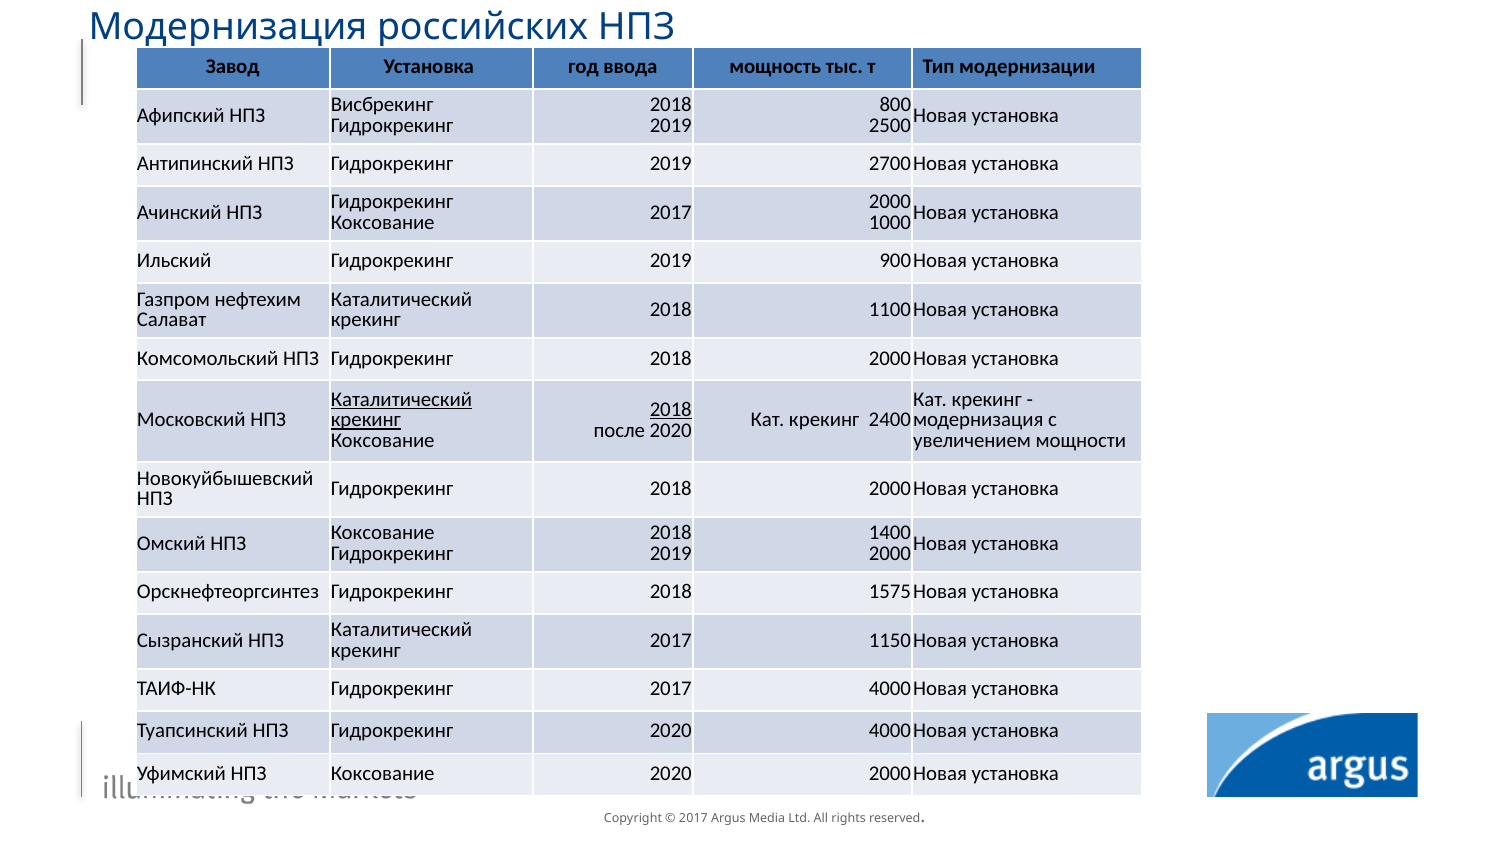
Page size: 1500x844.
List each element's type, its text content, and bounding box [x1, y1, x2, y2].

table_cell Коксование [331, 754, 532, 795]
table_cell 1150 [694, 615, 911, 668]
table_cell 2700 [694, 145, 911, 185]
table_header Тип модернизации [913, 48, 1141, 88]
table_cell Новая установка [913, 339, 1141, 379]
table_cell Каталитический крекинг [331, 615, 532, 668]
table_cell Новая установка [913, 242, 1141, 282]
picture [87, 759, 431, 817]
table_cell Московский НПЗ [137, 381, 329, 461]
table_cell Новая установка [913, 670, 1141, 710]
title Модернизация российских НПЗ [88, 0, 1256, 47]
table_cell Новая установка [913, 754, 1141, 795]
table_cell 4000 [694, 670, 911, 710]
table_cell 1575 [694, 573, 911, 613]
table_cell Гидрокрекинг [331, 339, 532, 379]
table_cell Новая установка [913, 573, 1141, 613]
table_cell 2018 [534, 573, 692, 613]
table_cell Висбрекинг Гидрокрекинг [331, 90, 532, 143]
table_cell 4000 [694, 712, 911, 753]
table_cell 2000 [694, 339, 911, 379]
table_cell 2018 после 2020 [534, 381, 692, 461]
table_cell 2017 [534, 615, 692, 668]
table_cell Новая установка [913, 615, 1141, 668]
table_cell Орскнефтеоргсинтез [137, 573, 329, 613]
table_cell Сызранский НПЗ [137, 615, 329, 668]
table_cell Каталитический крекинг [331, 284, 532, 337]
table_cell 2019 [534, 145, 692, 185]
table_cell 900 [694, 242, 911, 282]
table_cell Афипский НПЗ [137, 90, 329, 143]
table_cell 2018 [534, 463, 692, 516]
table_cell Коксование Гидрокрекинг [331, 518, 532, 571]
table_cell 2020 [534, 712, 692, 753]
table_cell Гидрокрекинг [331, 463, 532, 516]
table_cell Каталитический крекинг Коксование [331, 381, 532, 461]
table_cell 2018 [534, 339, 692, 379]
table_header Завод [137, 48, 329, 88]
table_cell Ильский [137, 242, 329, 282]
table_cell Ачинский НПЗ [137, 187, 329, 240]
table_cell Гидрокрекинг [331, 145, 532, 185]
table_cell Новокуйбышевский НПЗ [137, 463, 329, 516]
table_cell Новая установка [913, 90, 1141, 143]
table_cell 2018 2019 [534, 518, 692, 571]
table_cell Газпром нефтехим Салават [137, 284, 329, 337]
table_cell Новая установка [913, 145, 1141, 185]
table_cell Гидрокрекинг [331, 712, 532, 753]
table_cell 1100 [694, 284, 911, 337]
table_cell ТАИФ-НК [137, 670, 329, 710]
table_cell Новая установка [913, 463, 1141, 516]
table_cell Гидрокрекинг [331, 242, 532, 282]
table_cell Гидрокрекинг [331, 573, 532, 613]
table_cell Гидрокрекинг Коксование [331, 187, 532, 240]
table_cell 2018 [534, 284, 692, 337]
table_cell Омский НПЗ [137, 518, 329, 571]
table_cell Уфимский НПЗ [137, 754, 329, 795]
table_cell Антипинский НПЗ [137, 145, 329, 185]
table_header мощность тыс. т [694, 48, 911, 88]
table_cell Новая установка [913, 284, 1141, 337]
table_cell 2017 [534, 670, 692, 710]
table_cell 2018 2019 [534, 90, 692, 143]
table_cell Туапсинский НПЗ [137, 712, 329, 753]
table_header год ввода [534, 48, 692, 88]
table_cell Кат. крекинг 2400 [694, 381, 911, 461]
table_cell Новая установка [913, 187, 1141, 240]
table_header Установка [331, 48, 532, 88]
table_cell 2000 1000 [694, 187, 911, 240]
table_cell Новая установка [913, 518, 1141, 571]
table_cell 2019 [534, 242, 692, 282]
table_cell 1400 2000 [694, 518, 911, 571]
table_cell Комсомольский НПЗ [137, 339, 329, 379]
table_cell 2017 [534, 187, 692, 240]
table_cell Новая установка [913, 712, 1141, 753]
table_cell 800 2500 [694, 90, 911, 143]
table_cell 2000 [694, 463, 911, 516]
table_cell Гидрокрекинг [331, 670, 532, 710]
table_cell Кат. крекинг - модернизация с увеличением мощности [913, 381, 1141, 461]
table_cell 2000 [694, 754, 911, 795]
table_cell 2020 [534, 754, 692, 795]
text_box Copyright © 2017 Argus Media Ltd. All rights reserved. [589, 796, 941, 834]
